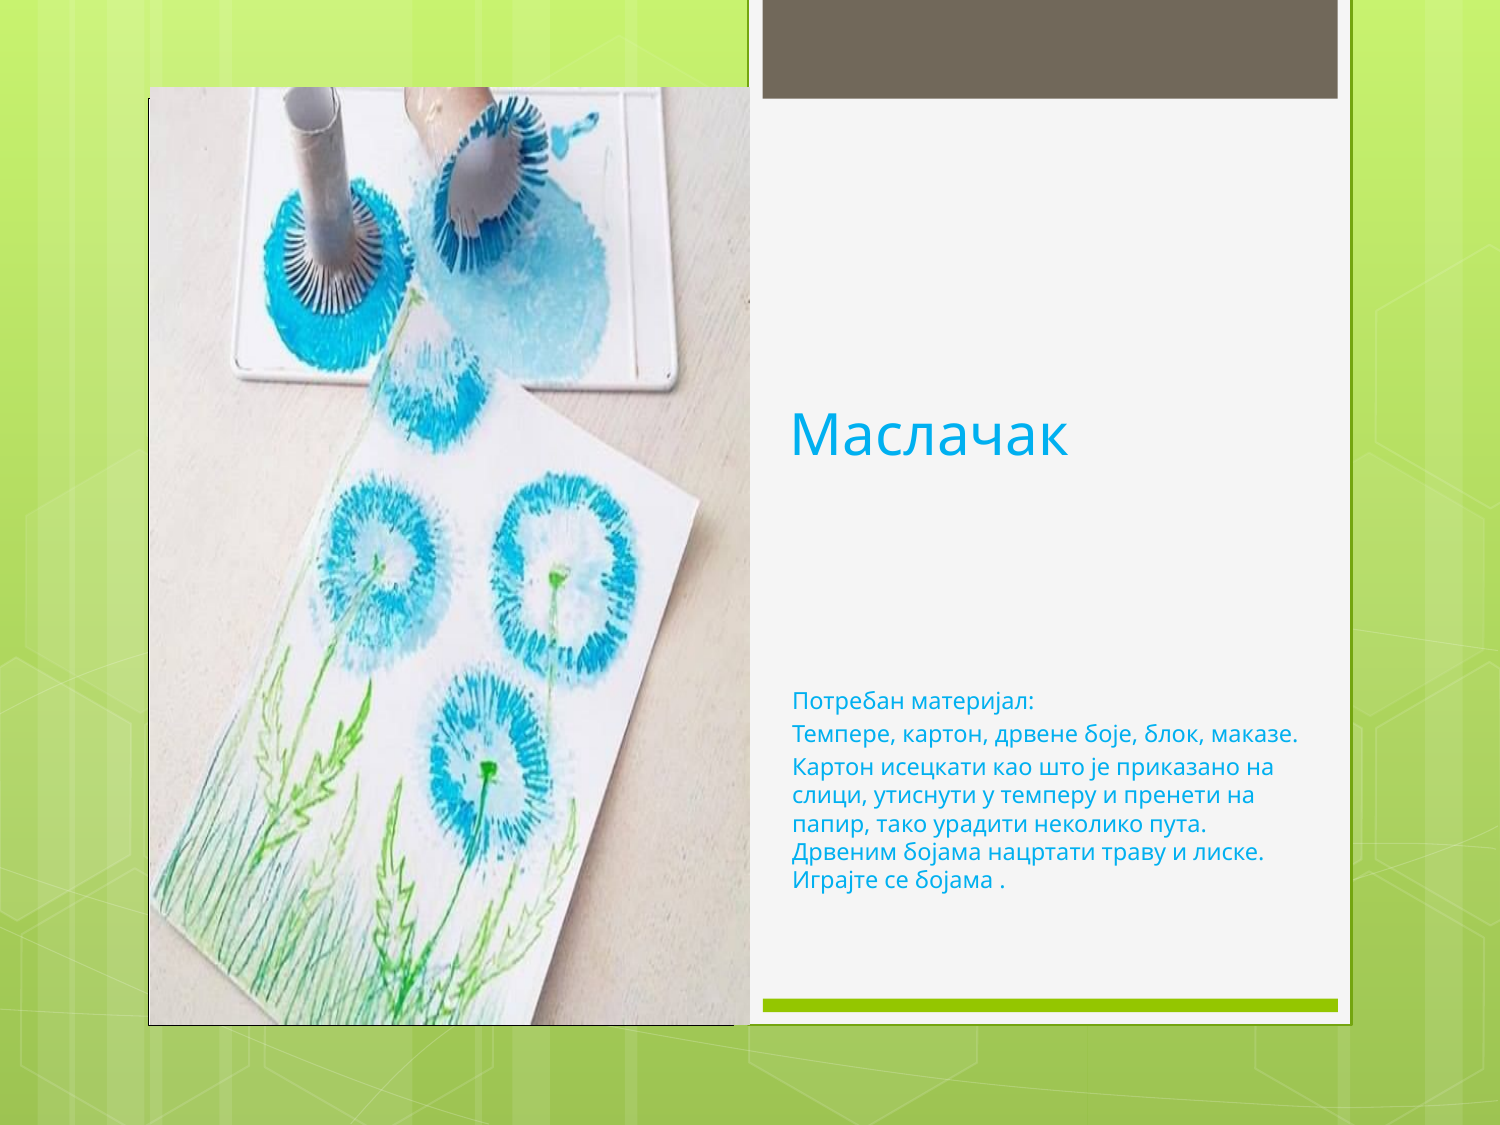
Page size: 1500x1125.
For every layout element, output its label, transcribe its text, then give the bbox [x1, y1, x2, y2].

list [149, 87, 751, 1026]
list Потребан материјал: Темпере, картон, дрвене боје, блок, маказе. Картон исецкати као што је приказано на слици, утиснути у темперу и пренети на папир, тако урадити неколико пута. Дрвеним бојама нацртати траву и лиске. Играјте се бојама . [776, 678, 1319, 928]
title Маслачак [774, 200, 1317, 475]
